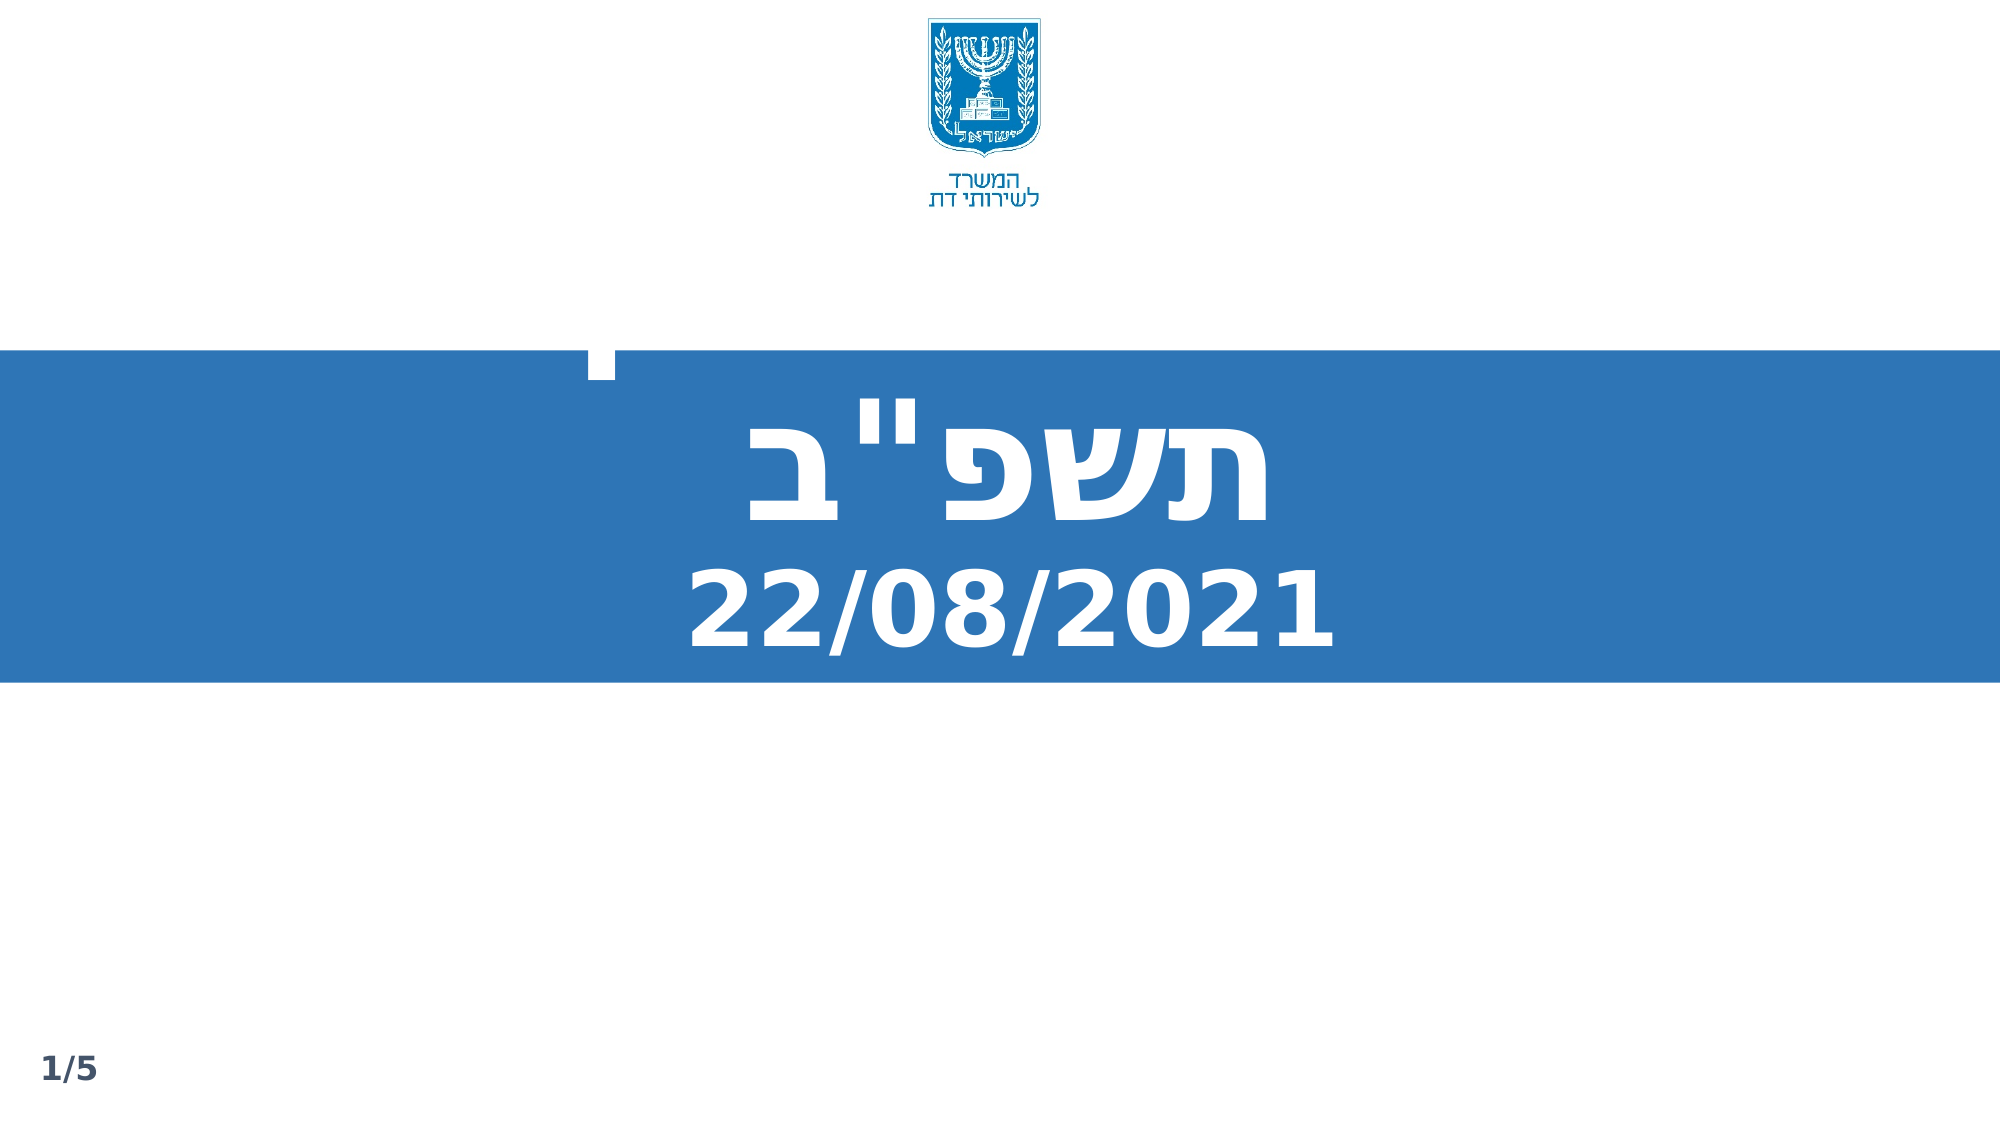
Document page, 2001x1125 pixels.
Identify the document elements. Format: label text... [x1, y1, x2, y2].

title מתווה אומן תשפ"ב 22/08/2021 [262, 516, 1763, 677]
text_box [0, 349, 2000, 684]
slide_number 1/5 [24, 1036, 475, 1097]
picture [904, 0, 1063, 224]
